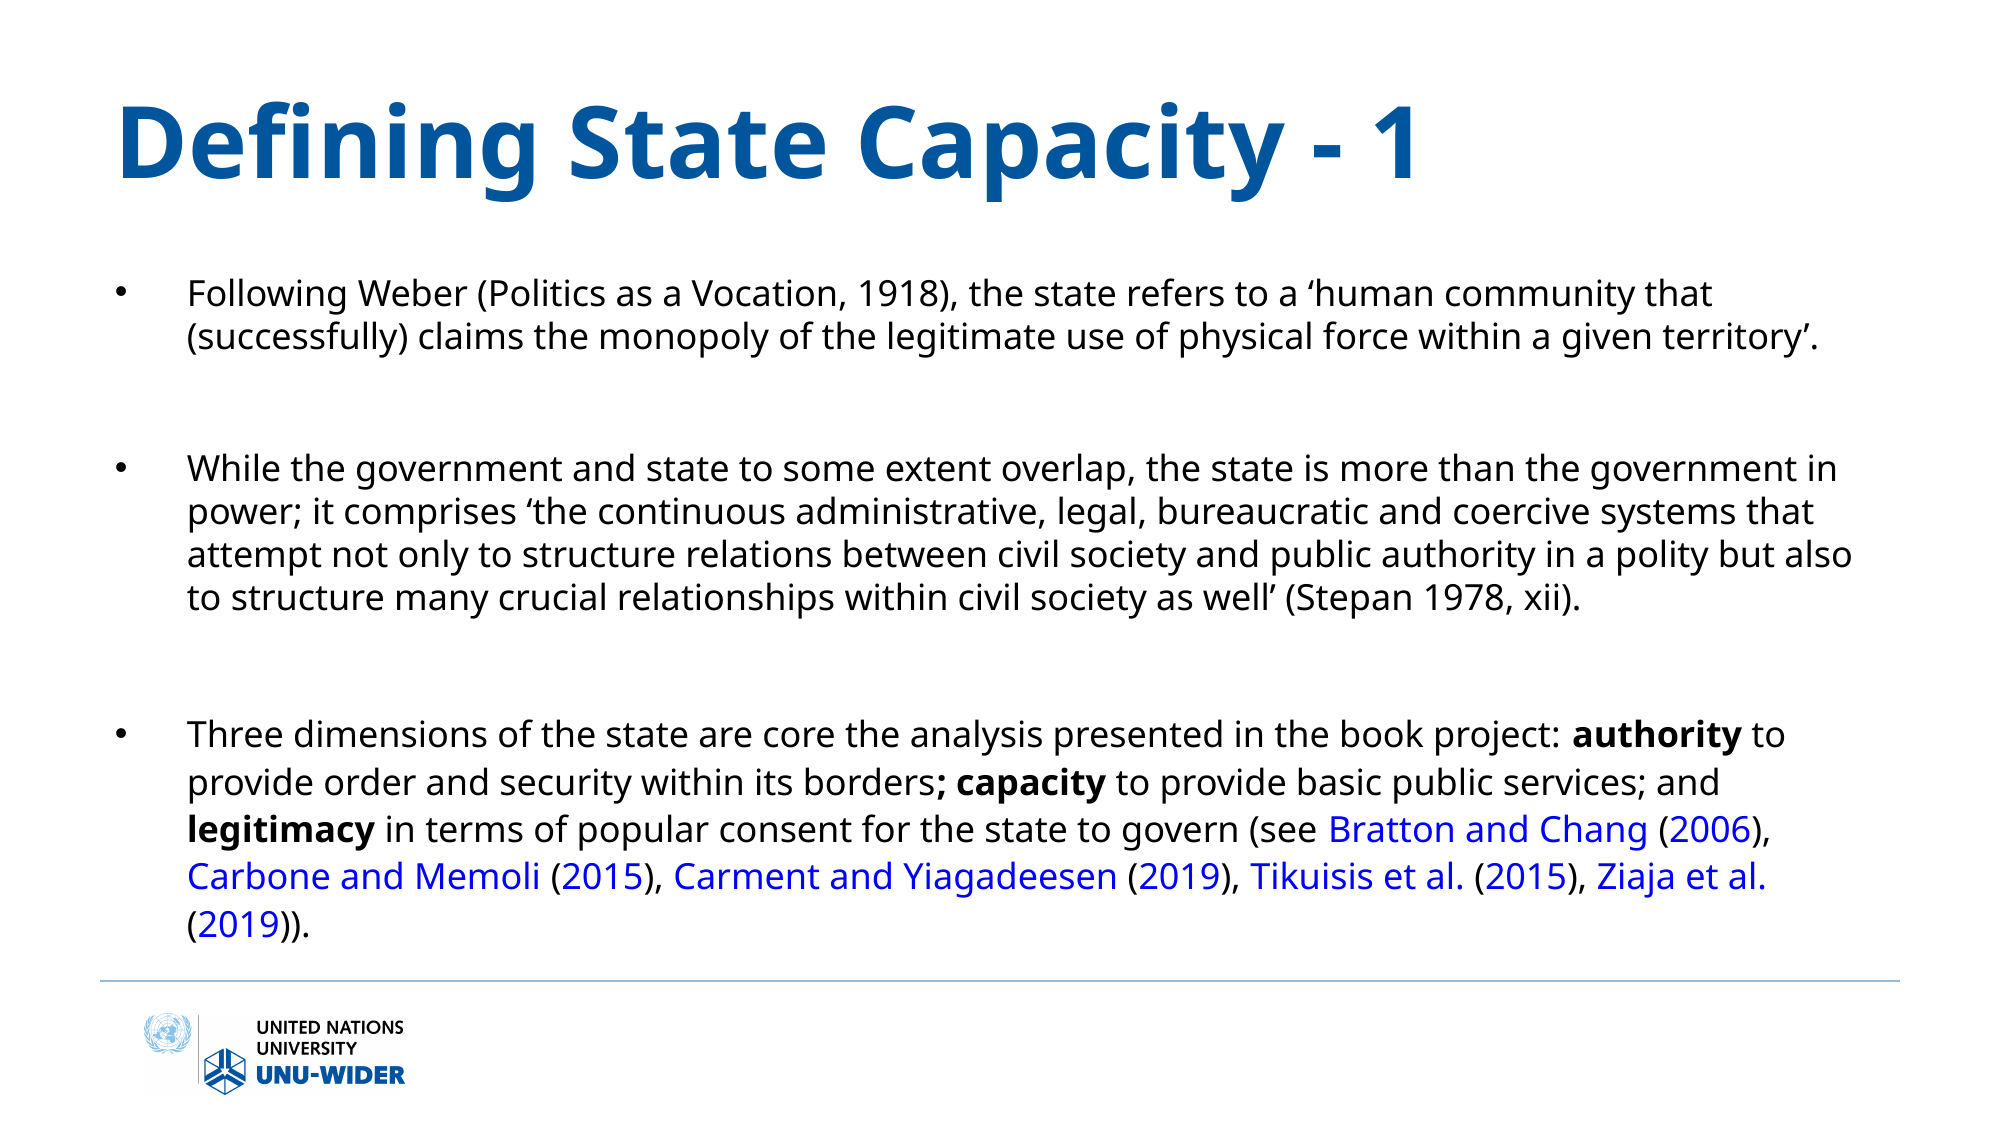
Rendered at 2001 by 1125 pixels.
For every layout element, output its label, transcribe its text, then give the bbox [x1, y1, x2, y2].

title Defining State Capacity - 1 [99, 45, 1900, 233]
picture [144, 1013, 405, 1095]
list Following Weber (Politics as a Vocation, 1918), the state refers to a ‘human community that (successfully) claims the monopoly of the legitimate use of physical force within a given territory’. While the government and state to some extent overlap, the state is more than the government in power; it comprises ‘the continuous administrative, legal, bureaucratic and coercive systems that attempt not only to structure relations between civil society and public authority in a polity but also to structure many crucial relationships within civil society as well’ (Stepan 1978, xii). Three dimensions of the state are core the analysis presented in the book project: authority to provide order and security within its borders; capacity to provide basic public services; and legitimacy in terms of popular consent for the state to govern (see Bratton and Chang (2006), Carbone and Memoli (2015), Carment and Yiagadeesen (2019), Tikuisis et al. (2015), Ziaja et al. (2019)). [99, 262, 1900, 955]
